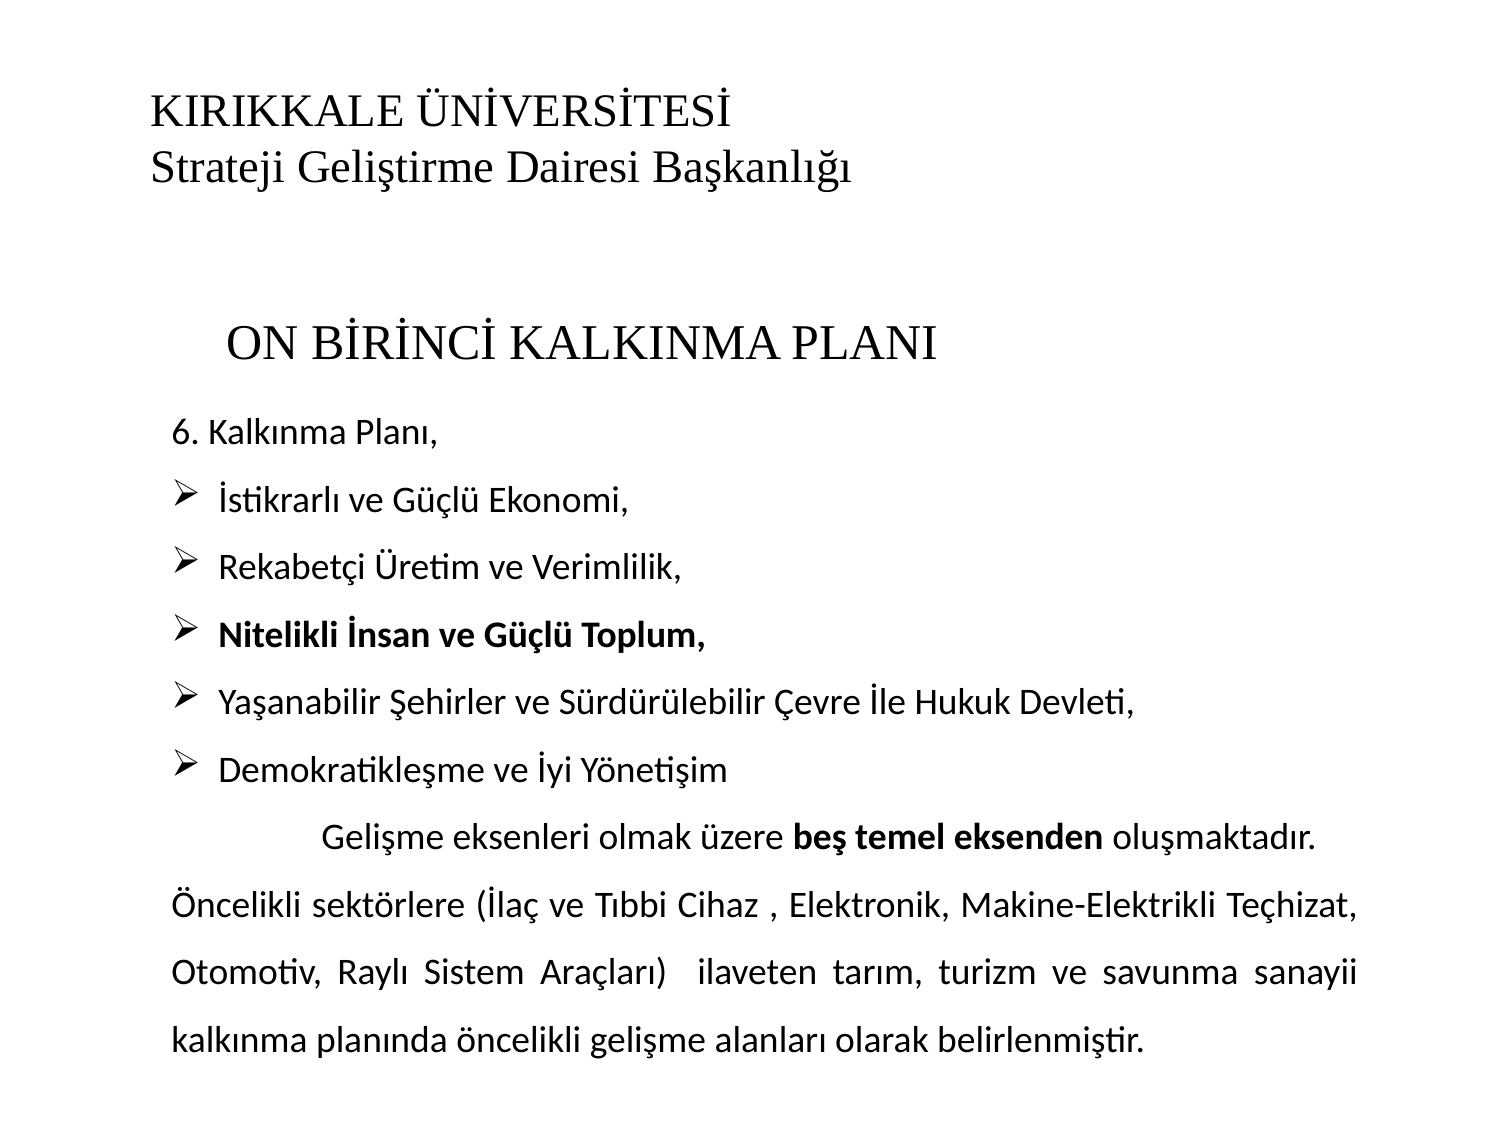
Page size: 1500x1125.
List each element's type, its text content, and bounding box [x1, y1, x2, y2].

title KIRIKKALE ÜNİVERSİTESİ Strateji Geliştirme Dairesi Başkanlığı [135, 71, 1411, 256]
text_box ON BİRİNCİ KALKINMA PLANI [212, 301, 1081, 377]
text_box 6. Kalkınma Planı, İstikrarlı ve Güçlü Ekonomi, Rekabetçi Üretim ve Verimlilik, Nitelikli İnsan ve Güçlü Toplum, Yaşanabilir Şehirler ve Sürdürülebilir Çevre İle Hukuk Devleti, Demokratikleşme ve İyi Yönetişim Gelişme eksenleri olmak üzere beş temel eksenden oluşmaktadır. Öncelikli sektörlere (İlaç ve Tıbbi Cihaz , Elektronik, Makine-Elektrikli Teçhizat, Otomotiv, Raylı Sistem Araçları) ilaveten tarım, turizm ve savunma sanayii kalkınma planında öncelikli gelişme alanları olarak belirlenmiştir. [156, 377, 1374, 1068]
